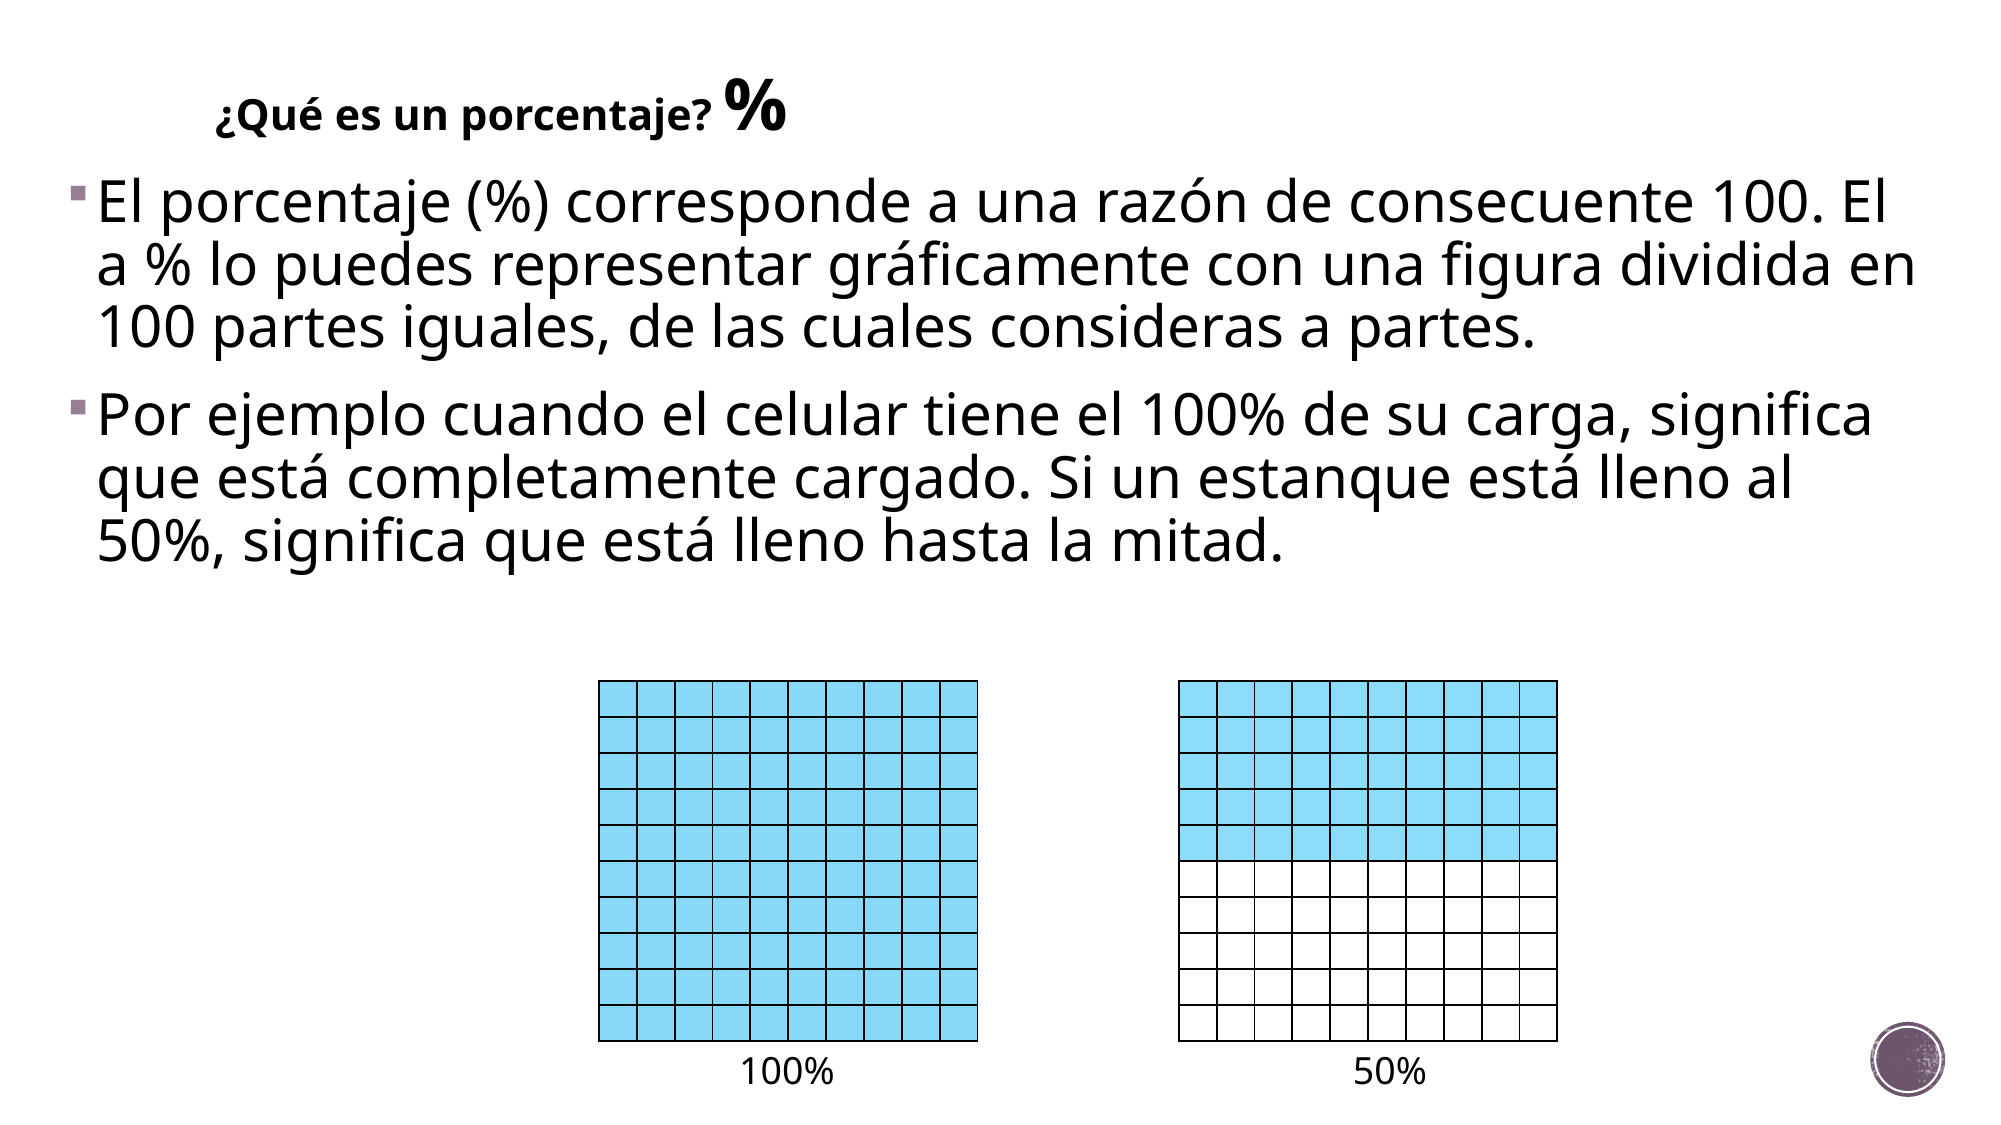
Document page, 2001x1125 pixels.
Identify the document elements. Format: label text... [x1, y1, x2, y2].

table_cell [600, 970, 636, 1004]
table_cell [865, 718, 901, 752]
table_cell [1255, 826, 1291, 860]
table_cell [600, 754, 636, 788]
table_cell [1255, 970, 1291, 1004]
table_cell [1331, 790, 1367, 824]
table_cell [1369, 718, 1405, 752]
table_cell [1331, 898, 1367, 932]
table_cell [1180, 826, 1216, 860]
table_cell [827, 826, 863, 860]
table_cell [1331, 970, 1367, 1004]
table_cell [1520, 718, 1556, 752]
table_cell [1331, 754, 1367, 788]
table_cell [1293, 898, 1329, 932]
text_box 100% [724, 1039, 868, 1100]
table_cell [1407, 934, 1443, 968]
table_cell [676, 934, 712, 968]
table_cell [789, 754, 825, 788]
table_header [1407, 682, 1443, 716]
table_header [941, 682, 977, 716]
table_cell [1520, 790, 1556, 824]
table_cell [865, 1006, 901, 1040]
table_cell [638, 718, 674, 752]
table_header [1369, 682, 1405, 716]
table_cell [789, 1006, 825, 1039]
table_cell [1483, 790, 1519, 824]
table_cell [903, 826, 939, 860]
table_cell [903, 718, 939, 752]
table_cell [638, 970, 674, 1004]
table_cell [1180, 970, 1216, 1004]
table_cell [638, 934, 674, 968]
table_cell [1483, 718, 1519, 752]
table_cell [1520, 898, 1556, 932]
table_cell [713, 754, 749, 788]
table_cell [638, 898, 674, 932]
table_cell [676, 826, 712, 860]
table_cell [1407, 970, 1443, 1004]
table_cell [676, 898, 712, 932]
table_header [1483, 682, 1519, 716]
table_cell [1331, 826, 1367, 860]
table_cell [1520, 970, 1556, 1004]
table_cell [1369, 970, 1405, 1004]
table_cell [827, 862, 863, 896]
table_cell [1255, 898, 1291, 932]
table_cell [1445, 754, 1481, 788]
table_cell [1293, 862, 1329, 896]
table_cell [713, 718, 749, 752]
table_header [1255, 682, 1291, 716]
table_cell [1407, 1006, 1443, 1039]
table_cell [1255, 934, 1291, 968]
table_cell [751, 826, 787, 860]
table_cell [903, 898, 939, 932]
table_cell [600, 826, 636, 860]
table_cell [789, 934, 825, 968]
table_cell [941, 898, 977, 932]
table_cell [1255, 754, 1291, 788]
table_cell [751, 898, 787, 932]
table_cell [827, 934, 863, 968]
table_cell [903, 934, 939, 968]
table_cell [676, 862, 712, 896]
table_cell [751, 934, 787, 968]
table_header [1293, 682, 1329, 716]
table_cell [1520, 1006, 1556, 1040]
table_cell [941, 1006, 977, 1040]
table_cell [638, 754, 674, 788]
table_cell [1293, 970, 1329, 1004]
table_cell [1293, 754, 1329, 788]
table_cell [827, 1006, 863, 1039]
table_cell [1483, 970, 1519, 1004]
table_cell [789, 862, 825, 896]
table_cell [1180, 754, 1216, 788]
table_header [789, 682, 825, 716]
table_cell [1218, 754, 1254, 788]
table_cell [941, 862, 977, 896]
table_cell [713, 970, 749, 1004]
table_cell [1483, 934, 1519, 968]
table_cell [903, 1006, 939, 1040]
table_cell [1218, 934, 1254, 968]
table_cell [1293, 790, 1329, 824]
table_header [827, 682, 863, 716]
table_cell [713, 826, 749, 860]
table_cell [1369, 790, 1405, 824]
table_cell [1331, 934, 1367, 968]
table_cell [865, 862, 901, 896]
table_cell [941, 970, 977, 1004]
table_cell [941, 754, 977, 788]
table_cell [600, 862, 636, 896]
table_cell [1255, 790, 1291, 824]
table_cell [1520, 826, 1556, 860]
table_cell [1445, 862, 1481, 896]
table_cell [1483, 1006, 1519, 1040]
table_cell [789, 970, 825, 1004]
table_cell [638, 790, 674, 824]
table_cell [865, 898, 901, 932]
table_header [903, 682, 939, 716]
table_cell [1369, 826, 1405, 860]
table_cell [1255, 862, 1291, 896]
table_cell [1520, 754, 1556, 788]
table_header [1520, 682, 1556, 716]
table_cell [1218, 826, 1254, 860]
table_cell [1255, 1006, 1291, 1040]
table_cell [676, 718, 712, 752]
table_cell [1407, 718, 1443, 752]
table_cell [751, 1006, 787, 1039]
table_cell [827, 718, 863, 752]
table_cell [1293, 1006, 1329, 1040]
table_cell [1445, 790, 1481, 824]
table_cell [638, 826, 674, 860]
table_cell [941, 790, 977, 824]
table_cell [789, 898, 825, 932]
table_cell [713, 934, 749, 968]
table_cell [713, 898, 749, 932]
text_box 50% [1338, 1039, 1482, 1100]
table_cell [1180, 934, 1216, 968]
table_cell [1445, 718, 1481, 752]
table_cell [751, 970, 787, 1004]
table_cell [941, 826, 977, 860]
table_cell [1520, 934, 1556, 968]
table_cell [1331, 718, 1367, 752]
table_cell [827, 970, 863, 1004]
table_header [638, 682, 674, 716]
table_cell [827, 790, 863, 824]
table_cell [903, 862, 939, 896]
table_cell [903, 970, 939, 1004]
table_cell [1218, 790, 1254, 824]
table_cell [676, 790, 712, 824]
list El porcentaje (%) corresponde a una razón de consecuente 100. El a % lo puedes representar gráficamente con una figura dividida en 100 partes iguales, de las cuales consideras a partes. Por ejemplo cuando el celular tiene el 100% de su carga, significa que está completamente cargado. Si un estanque está lleno al 50%, significa que está lleno hasta la mitad. [51, 89, 1948, 754]
table_cell [1445, 1006, 1481, 1039]
table_cell [1445, 970, 1481, 1004]
table_header [713, 682, 749, 716]
table_cell [1483, 862, 1519, 896]
table_cell [751, 862, 787, 896]
table_cell [865, 934, 901, 968]
table_cell [1180, 1006, 1216, 1040]
table_cell [827, 898, 863, 932]
table_cell [1369, 898, 1405, 932]
table_cell [1445, 826, 1481, 860]
table_cell [1218, 898, 1254, 932]
table_cell [1369, 934, 1405, 968]
table_cell [789, 826, 825, 860]
table_cell [676, 1006, 712, 1040]
table_cell [676, 754, 712, 788]
table_cell [713, 1006, 749, 1040]
table_cell [1407, 862, 1443, 896]
table_cell [1445, 934, 1481, 968]
table_cell [903, 790, 939, 824]
table_cell [1180, 898, 1216, 932]
table_cell [1407, 898, 1443, 932]
table_header [600, 682, 636, 716]
table_cell [1218, 1006, 1254, 1040]
table_cell [789, 790, 825, 824]
table_cell [941, 934, 977, 968]
table_header [1218, 682, 1254, 716]
table_cell [638, 862, 674, 896]
table_cell [865, 790, 901, 824]
table_cell [865, 970, 901, 1004]
table_cell [713, 862, 749, 896]
table_cell [1180, 862, 1216, 896]
table_cell [1180, 790, 1216, 824]
table_cell [1218, 862, 1254, 896]
table_cell [1331, 862, 1367, 896]
table_cell [1369, 1006, 1405, 1039]
table_cell [1369, 754, 1405, 788]
table_cell [1255, 718, 1291, 752]
table_cell [1520, 862, 1556, 896]
table_header [751, 682, 787, 716]
table_cell [865, 826, 901, 860]
table_cell [1293, 934, 1329, 968]
table_cell [1483, 898, 1519, 932]
table_cell [1369, 862, 1405, 896]
table_cell [1483, 754, 1519, 788]
table_cell [1407, 790, 1443, 824]
table_header [676, 682, 712, 716]
table_cell [600, 718, 636, 752]
table_cell [600, 934, 636, 968]
table_cell [1218, 718, 1254, 752]
table_cell [865, 754, 901, 788]
table_cell [713, 790, 749, 824]
table_header [1331, 682, 1367, 716]
table_header [865, 682, 901, 716]
table_cell [600, 1006, 636, 1040]
table_cell [1180, 718, 1216, 752]
table_cell [676, 970, 712, 1004]
table_cell [600, 790, 636, 824]
table_cell [903, 754, 939, 788]
table_cell [638, 1006, 674, 1040]
table_cell [1445, 898, 1481, 932]
table_cell [751, 718, 787, 752]
table_cell [1331, 1006, 1367, 1040]
table_cell [751, 754, 787, 788]
table_header [1445, 682, 1481, 716]
table_cell [1293, 718, 1329, 752]
table_cell [789, 718, 825, 752]
table_cell [1407, 826, 1443, 860]
table_cell [941, 718, 977, 752]
table_cell [1483, 826, 1519, 860]
table_cell [827, 754, 863, 788]
title ¿Qué es un porcentaje? % [200, 60, 1851, 89]
table_cell [1293, 826, 1329, 860]
table_cell [751, 790, 787, 824]
table_cell [600, 898, 636, 932]
table_cell [1407, 754, 1443, 788]
table_header [1180, 682, 1216, 716]
table_cell [1218, 970, 1254, 1004]
